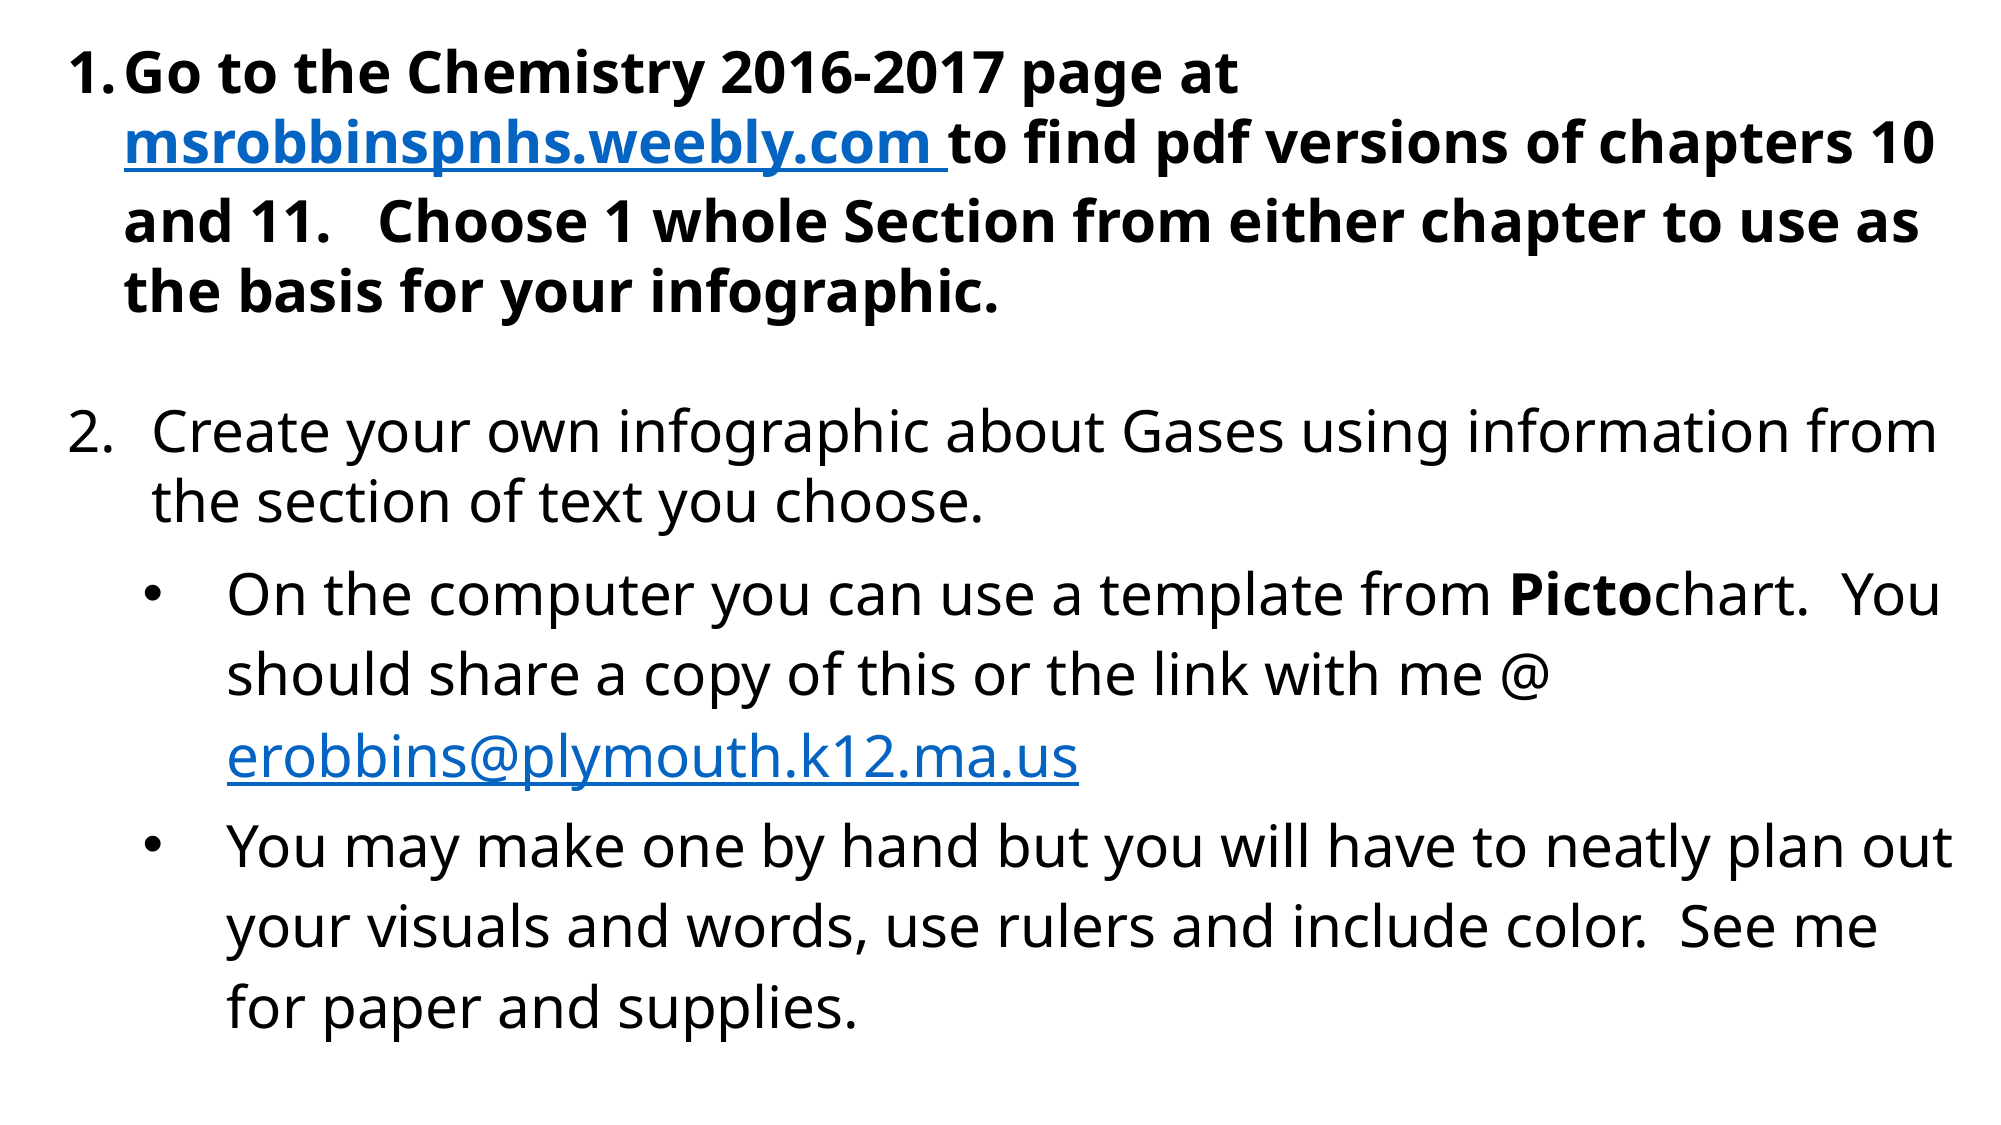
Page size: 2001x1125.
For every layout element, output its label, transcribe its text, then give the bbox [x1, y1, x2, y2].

text_box Go to the Chemistry 2016-2017 page at msrobbinspnhs.weebly.com to find pdf versions of chapters 10 and 11. Choose 1 whole Section from either chapter to use as the basis for your infographic. Create your own infographic about Gases using information from the section of text you choose. On the computer you can use a template from Pictochart. You should share a copy of this or the link with me @ erobbins@plymouth.k12.ma.us You may make one by hand but you will have to neatly plan out your visuals and words, use rulers and include color. See me for paper and supplies. [52, 27, 1982, 1048]
